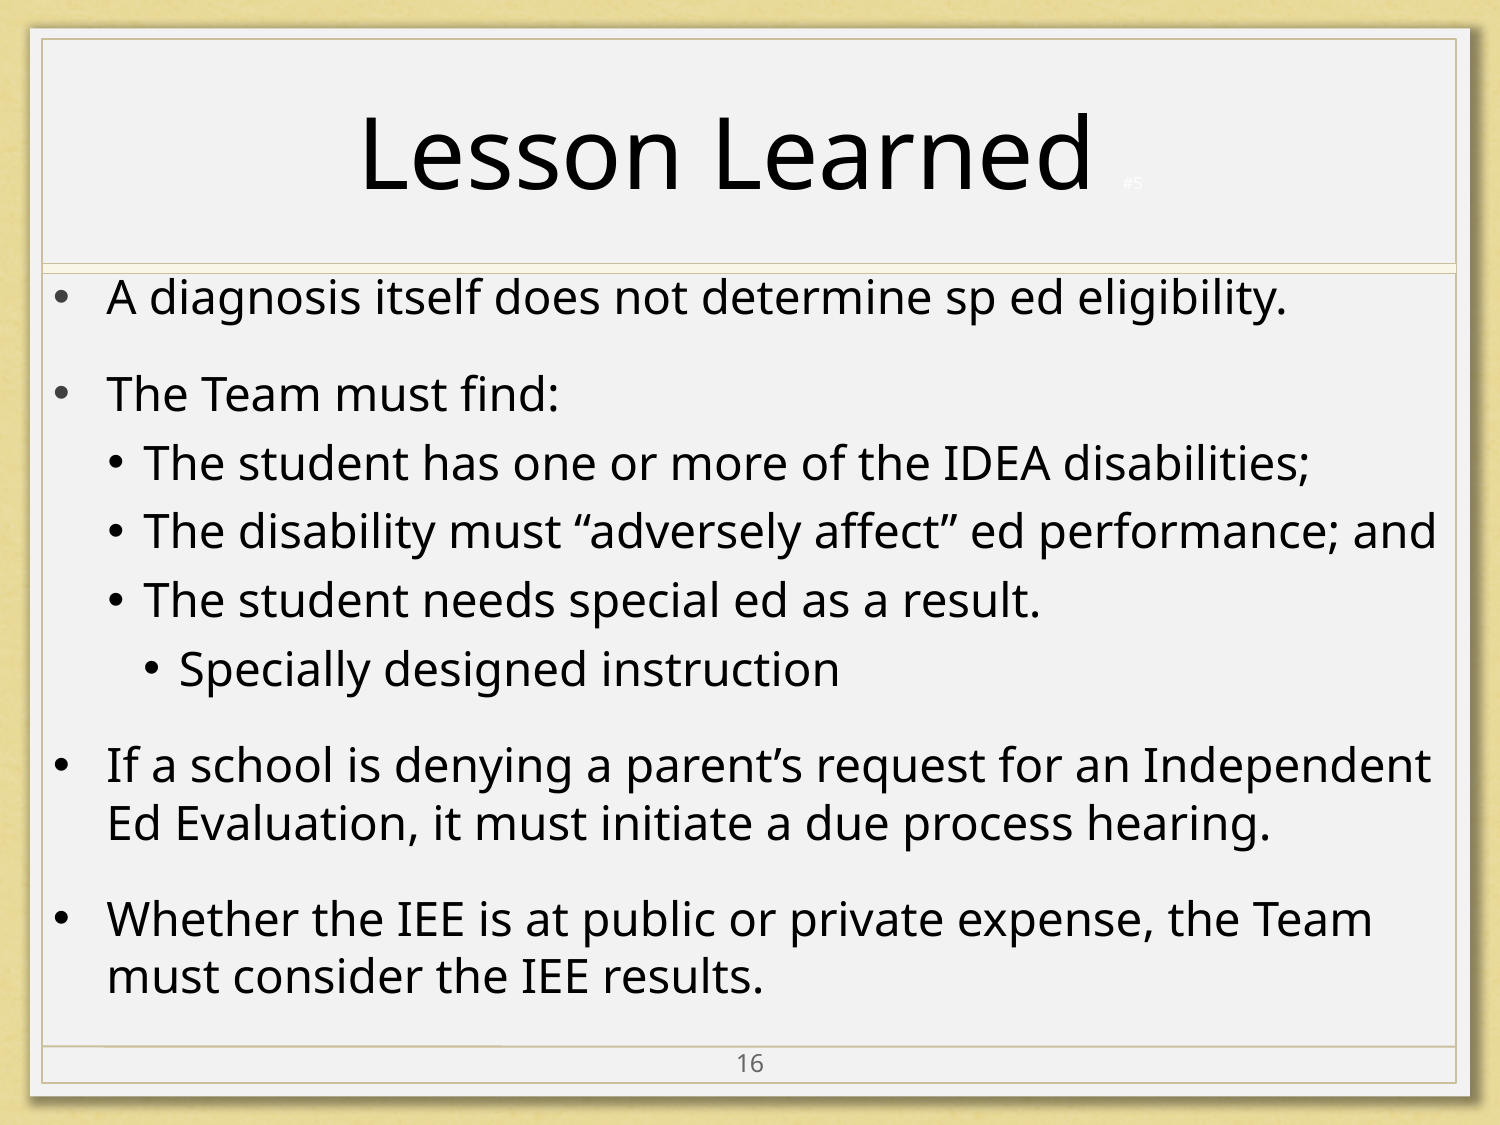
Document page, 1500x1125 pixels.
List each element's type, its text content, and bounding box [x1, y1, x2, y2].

list A diagnosis itself does not determine sp ed eligibility. The Team must find: The student has one or more of the IDEA disabilities; The disability must “adversely affect” ed performance; and The student needs special ed as a result. Specially designed instruction If a school is denying a parent’s request for an Independent Ed Evaluation, it must initiate a due process hearing. Whether the IEE is at public or private expense, the Team must consider the IEE results. [38, 259, 1465, 1085]
slide_number 16 [687, 1042, 813, 1088]
title Lesson Learned #5 [147, 40, 1353, 259]
